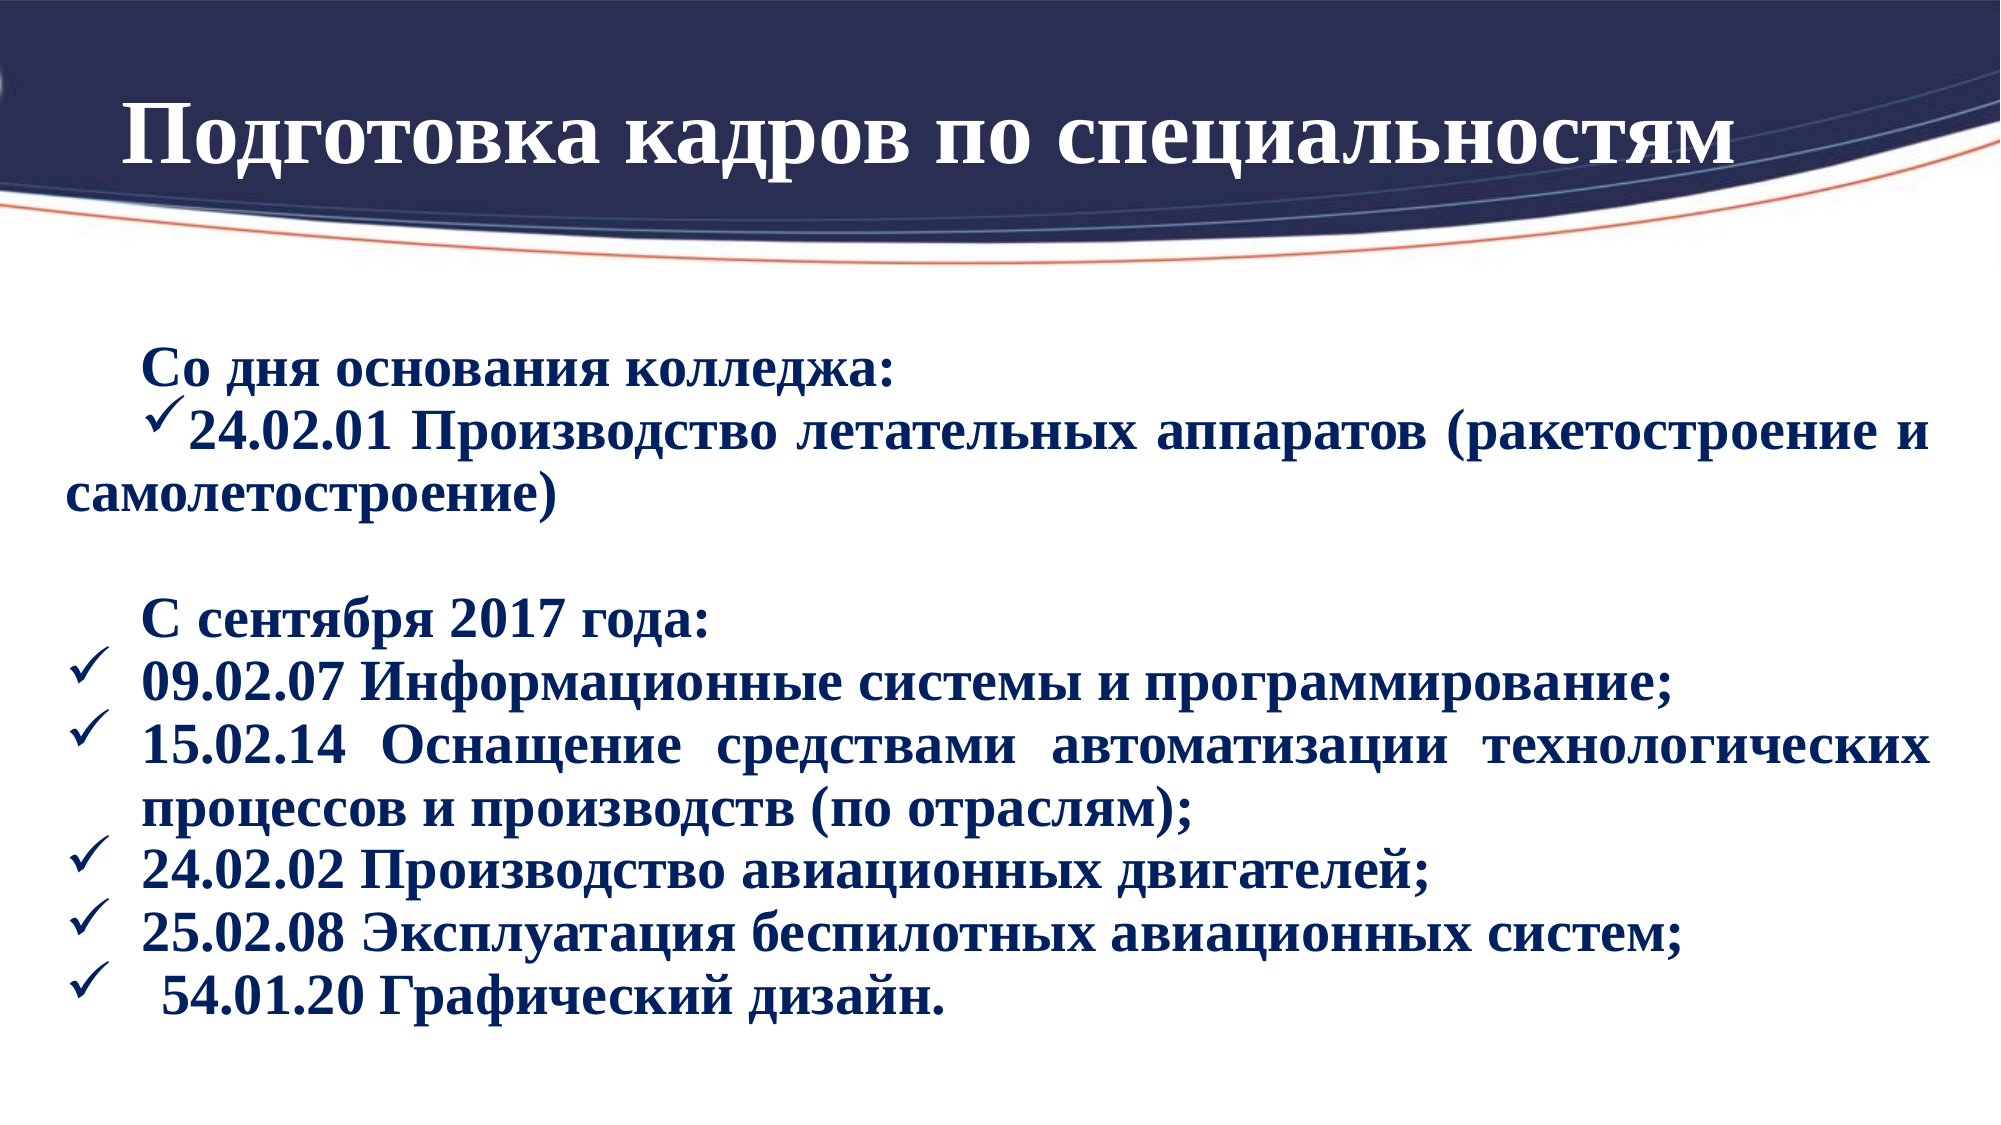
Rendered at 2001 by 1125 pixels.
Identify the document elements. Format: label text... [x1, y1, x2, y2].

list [0, 0, 2000, 269]
text_box Со дня основания колледжа: 24.02.01 Производство летательных аппаратов (ракетостроение и самолетостроение) С сентября 2017 года: 09.02.07 Информационные системы и программирование; 15.02.14 Оснащение средствами автоматизации технологических процессов и производств (по отраслям); 24.02.02 Производство авиационных двигателей; 25.02.08 Эксплуатация беспилотных авиационных систем; 54.01.20 Графический дизайн. [49, 298, 1946, 1097]
